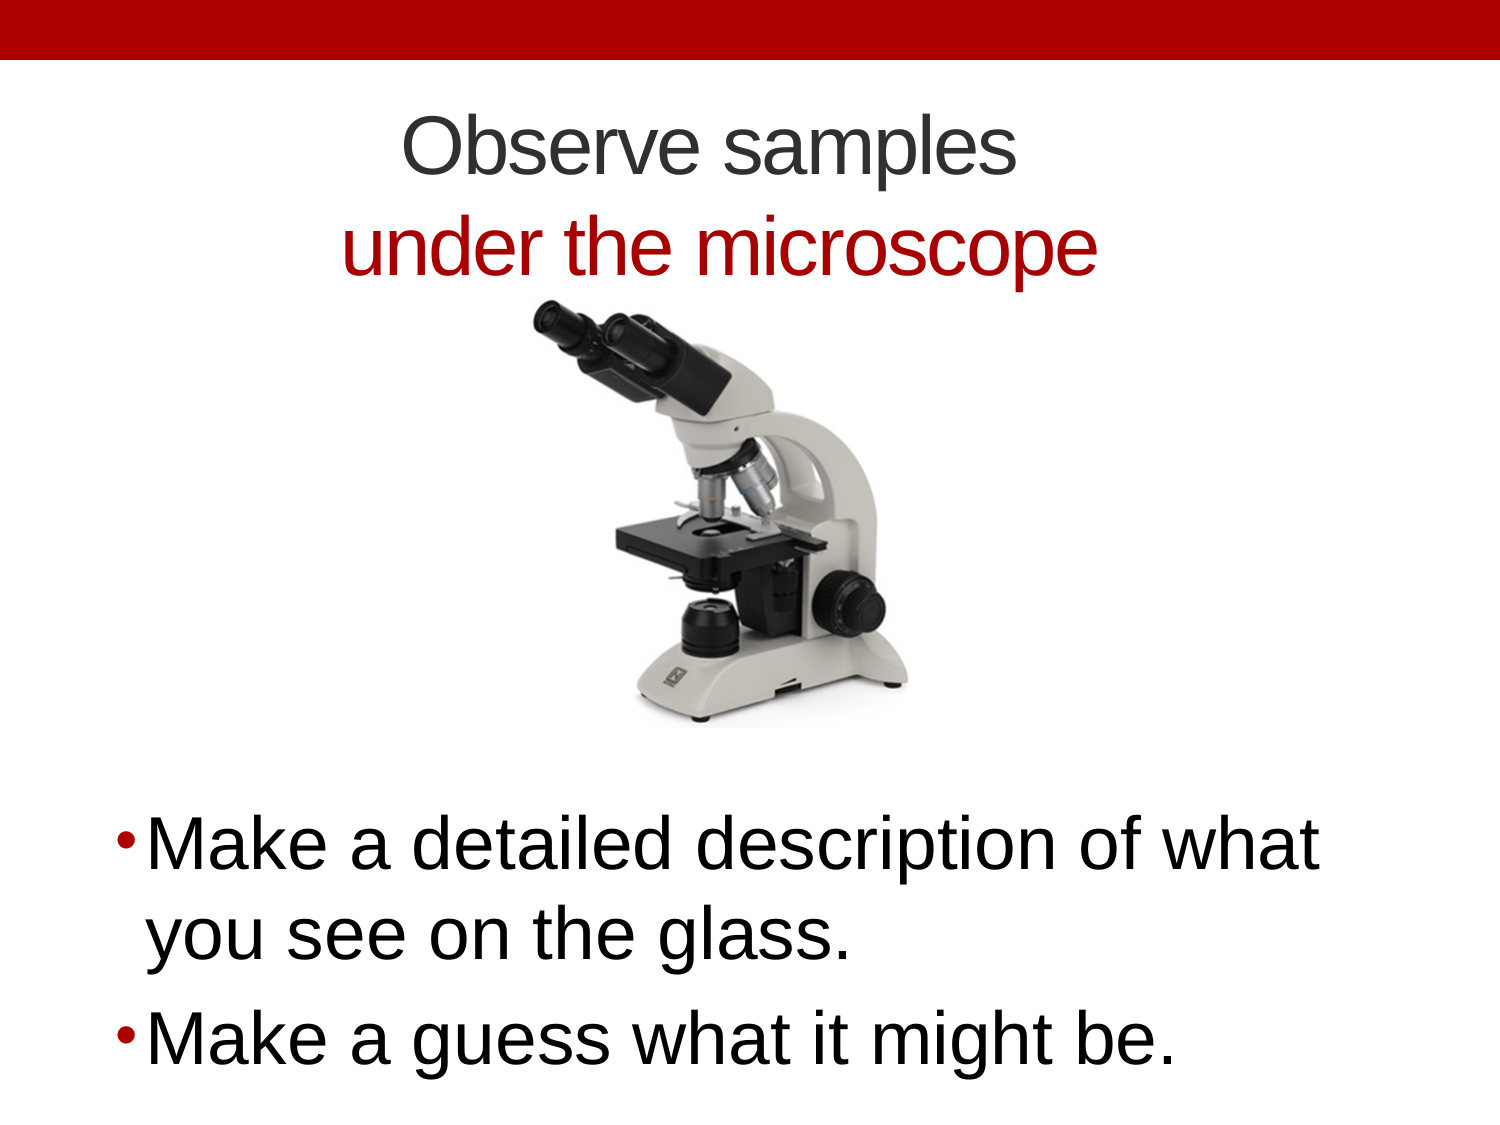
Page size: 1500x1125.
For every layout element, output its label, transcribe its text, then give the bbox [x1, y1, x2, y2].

list Make a detailed description of what you see on the glass. Make a guess what it might be. [100, 786, 1392, 1094]
picture [501, 290, 941, 728]
title Observe samples under the microscope [40, 78, 1401, 306]
